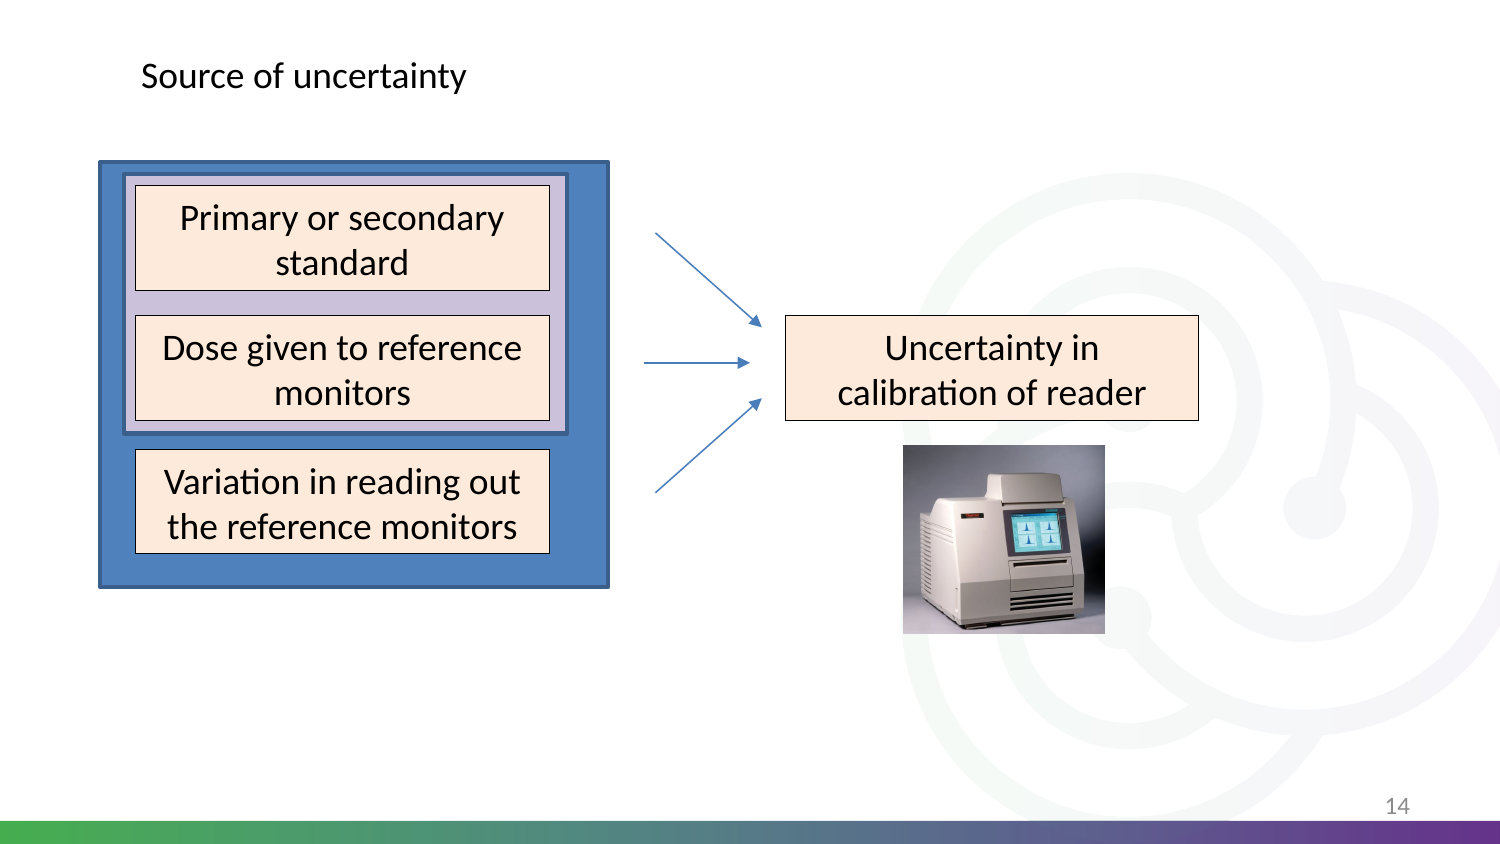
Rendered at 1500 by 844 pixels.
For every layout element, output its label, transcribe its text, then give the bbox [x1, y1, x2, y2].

picture [0, 0, 1500, 844]
text_box Uncertainty in calibration of reader [785, 315, 1199, 421]
text_box Dose given to reference monitors [135, 315, 550, 421]
slide_number 14 [1074, 782, 1425, 827]
text_box [98, 160, 610, 589]
text_box Variation in reading out the reference monitors [135, 449, 550, 554]
text_box [122, 172, 569, 436]
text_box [655, 232, 762, 328]
text_box Source of uncertainty [126, 43, 483, 104]
text_box Primary or secondary standard [135, 185, 550, 291]
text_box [655, 397, 762, 493]
